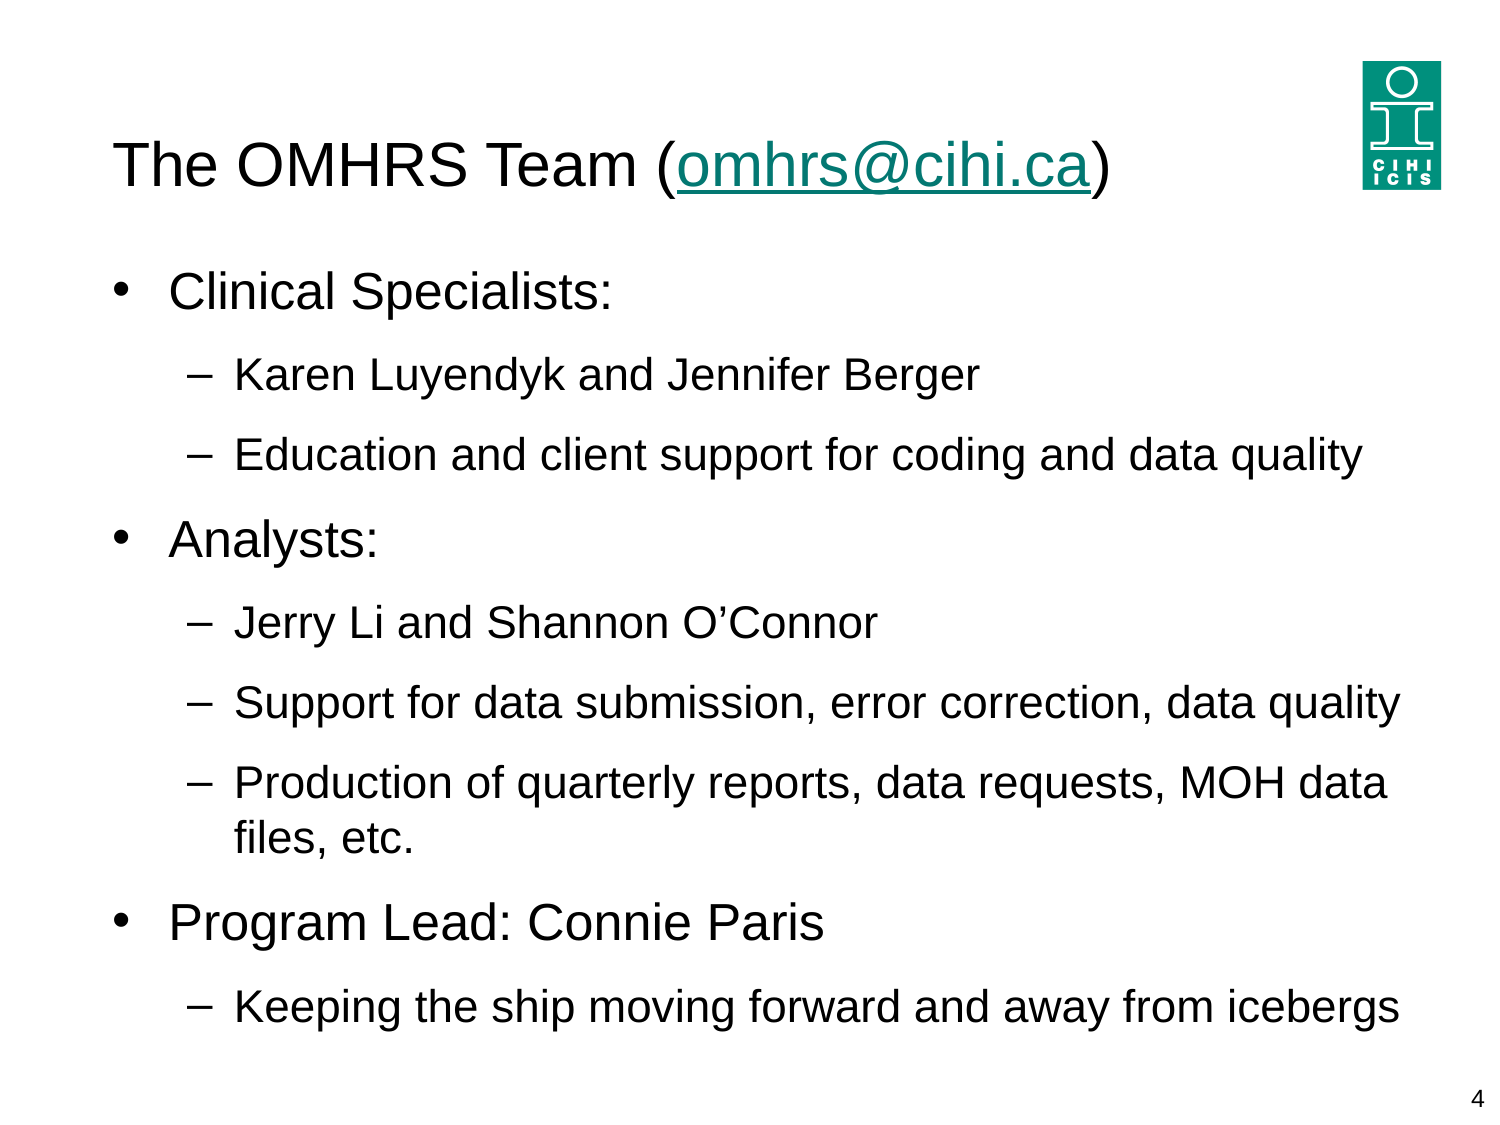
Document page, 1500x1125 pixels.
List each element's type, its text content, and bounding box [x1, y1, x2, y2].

picture [1362, 61, 1442, 190]
title The OMHRS Team (omhrs@cihi.ca) [97, 86, 1350, 237]
list Clinical Specialists: Karen Luyendyk and Jennifer Berger Education and client support for coding and data quality Analysts: Jerry Li and Shannon O’Connor Support for data submission, error correction, data quality Production of quarterly reports, data requests, MOH data files, etc. Program Lead: Connie Paris Keeping the ship moving forward and away from icebergs [97, 249, 1448, 1063]
slide_number 4 [1337, 1074, 1500, 1125]
